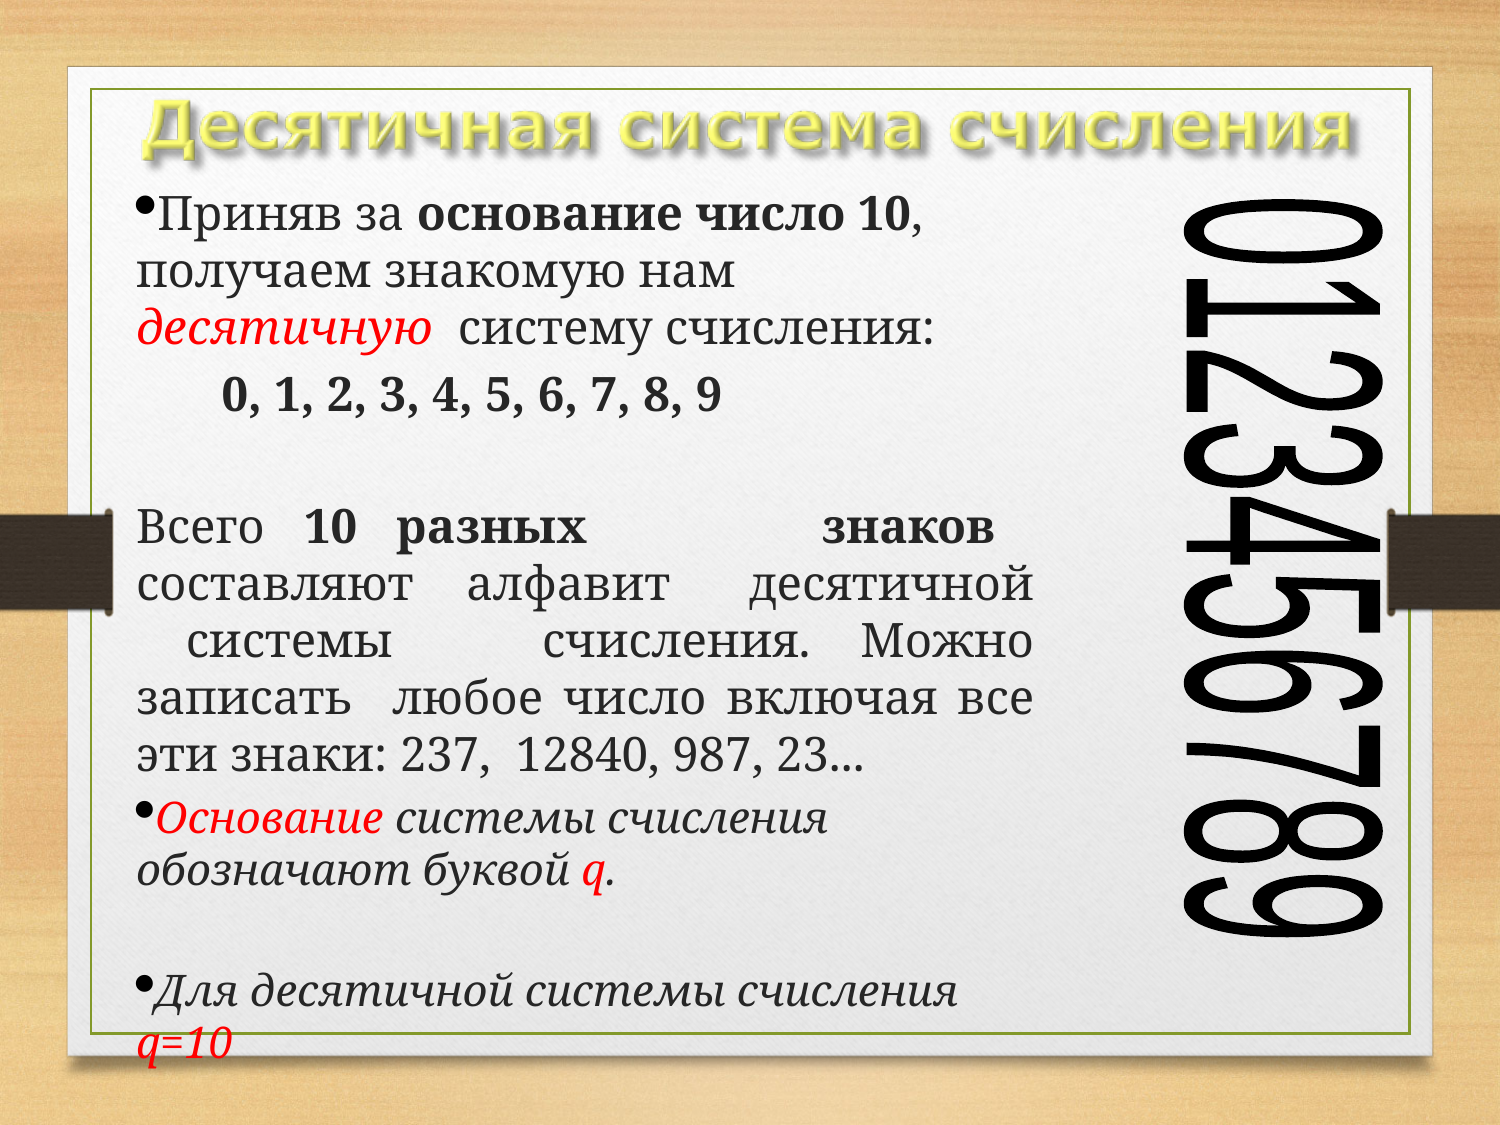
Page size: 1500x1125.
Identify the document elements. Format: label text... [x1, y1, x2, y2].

list Приняв за основание число 10, получаем знакомую нам десятичную систему счисления: 0, 1, 2, 3, 4, 5, 6, 7, 8, 9 Всего 10 разных знаков составляют алфавит десятичной системы счисления. Можно записать любое число включая все эти знаки: 237, 12840, 987, 23... Основание системы счисления обозначают буквой q. Для десятичной системы счисления q=10 [121, 187, 1051, 1098]
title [73, 56, 1427, 187]
picture [0, 0, 1500, 1125]
